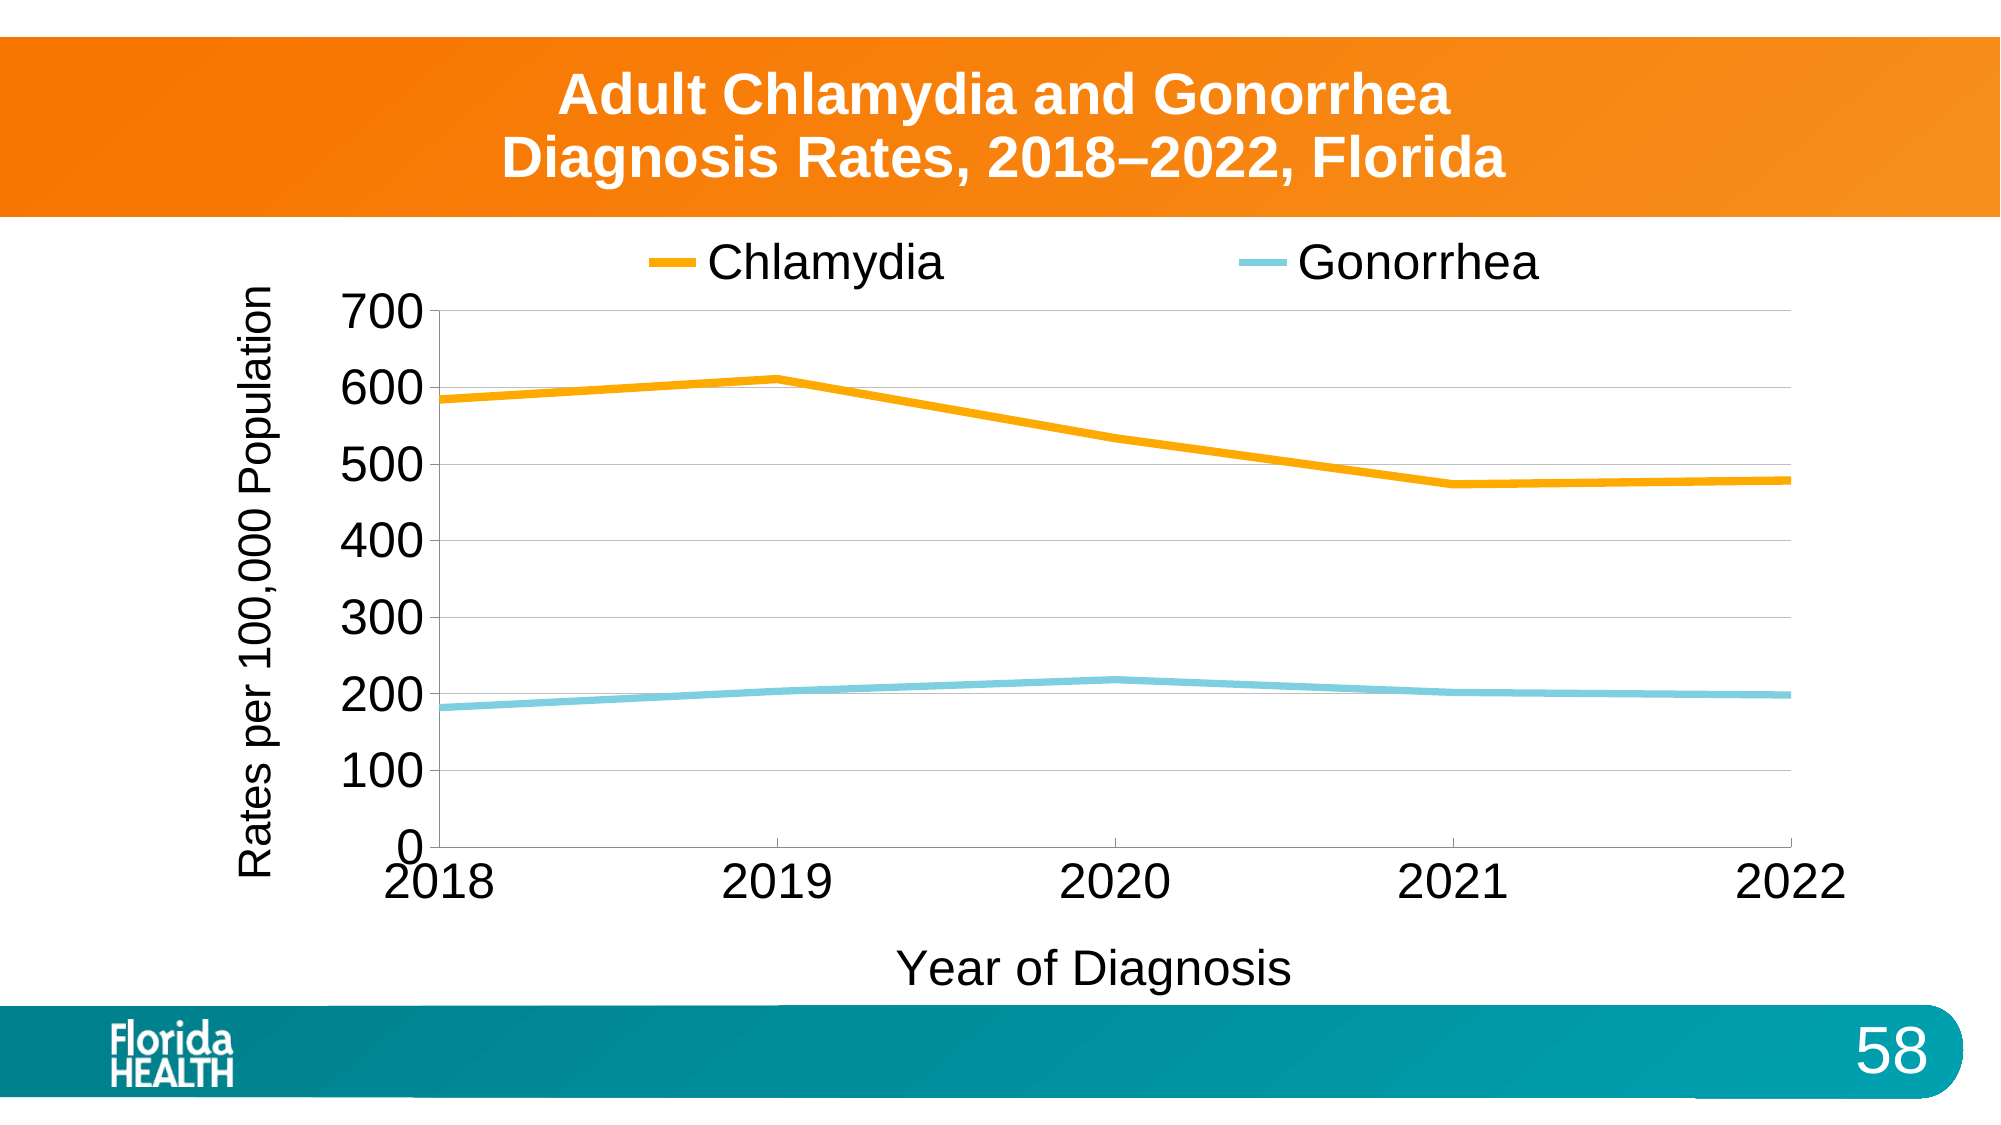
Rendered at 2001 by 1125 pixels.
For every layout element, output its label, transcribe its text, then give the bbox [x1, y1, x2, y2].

title Adult Chlamydia and Gonorrhea Diagnosis Rates, 2018–2022, Florida [111, 38, 1898, 217]
chart [137, 220, 1863, 1020]
